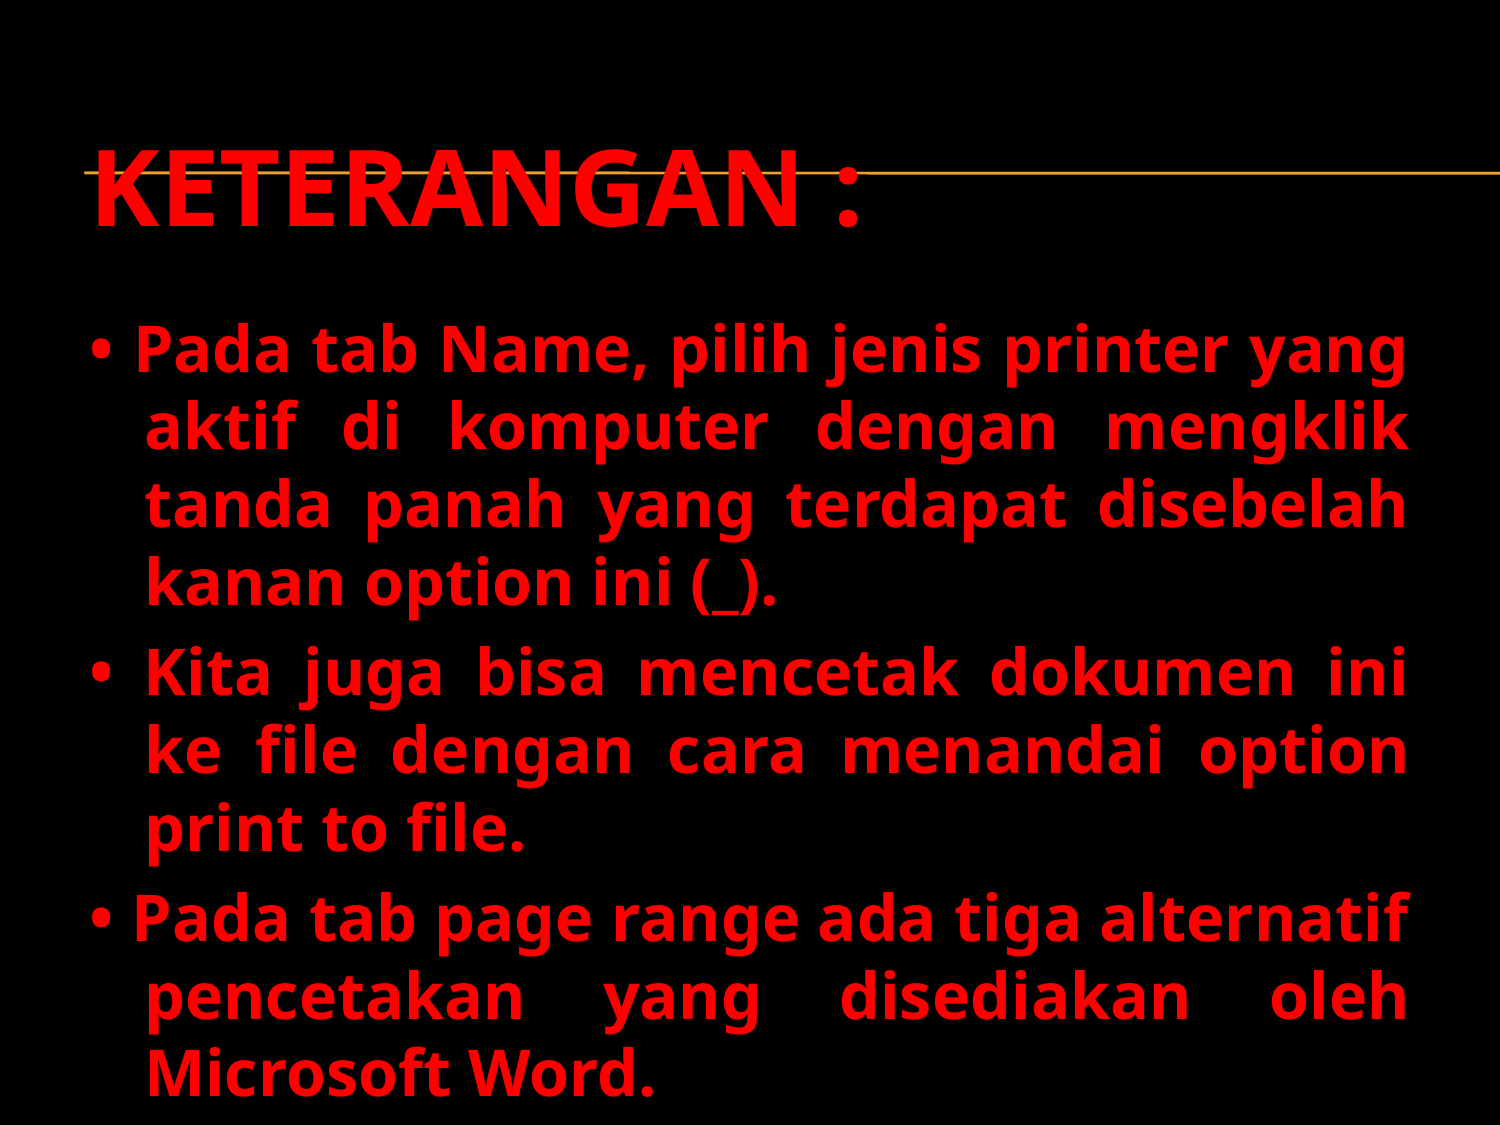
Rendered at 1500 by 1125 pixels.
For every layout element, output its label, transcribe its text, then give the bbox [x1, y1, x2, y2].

list • Pada tab Name, pilih jenis printer yang aktif di komputer dengan mengklik tanda panah yang terdapat disebelah kanan option ini (_). • Kita juga bisa mencetak dokumen ini ke file dengan cara menandai option print to file. • Pada tab page range ada tiga alternatif pencetakan yang disediakan oleh Microsoft Word. [75, 299, 1425, 1125]
title Keterangan : [75, 112, 1425, 299]
